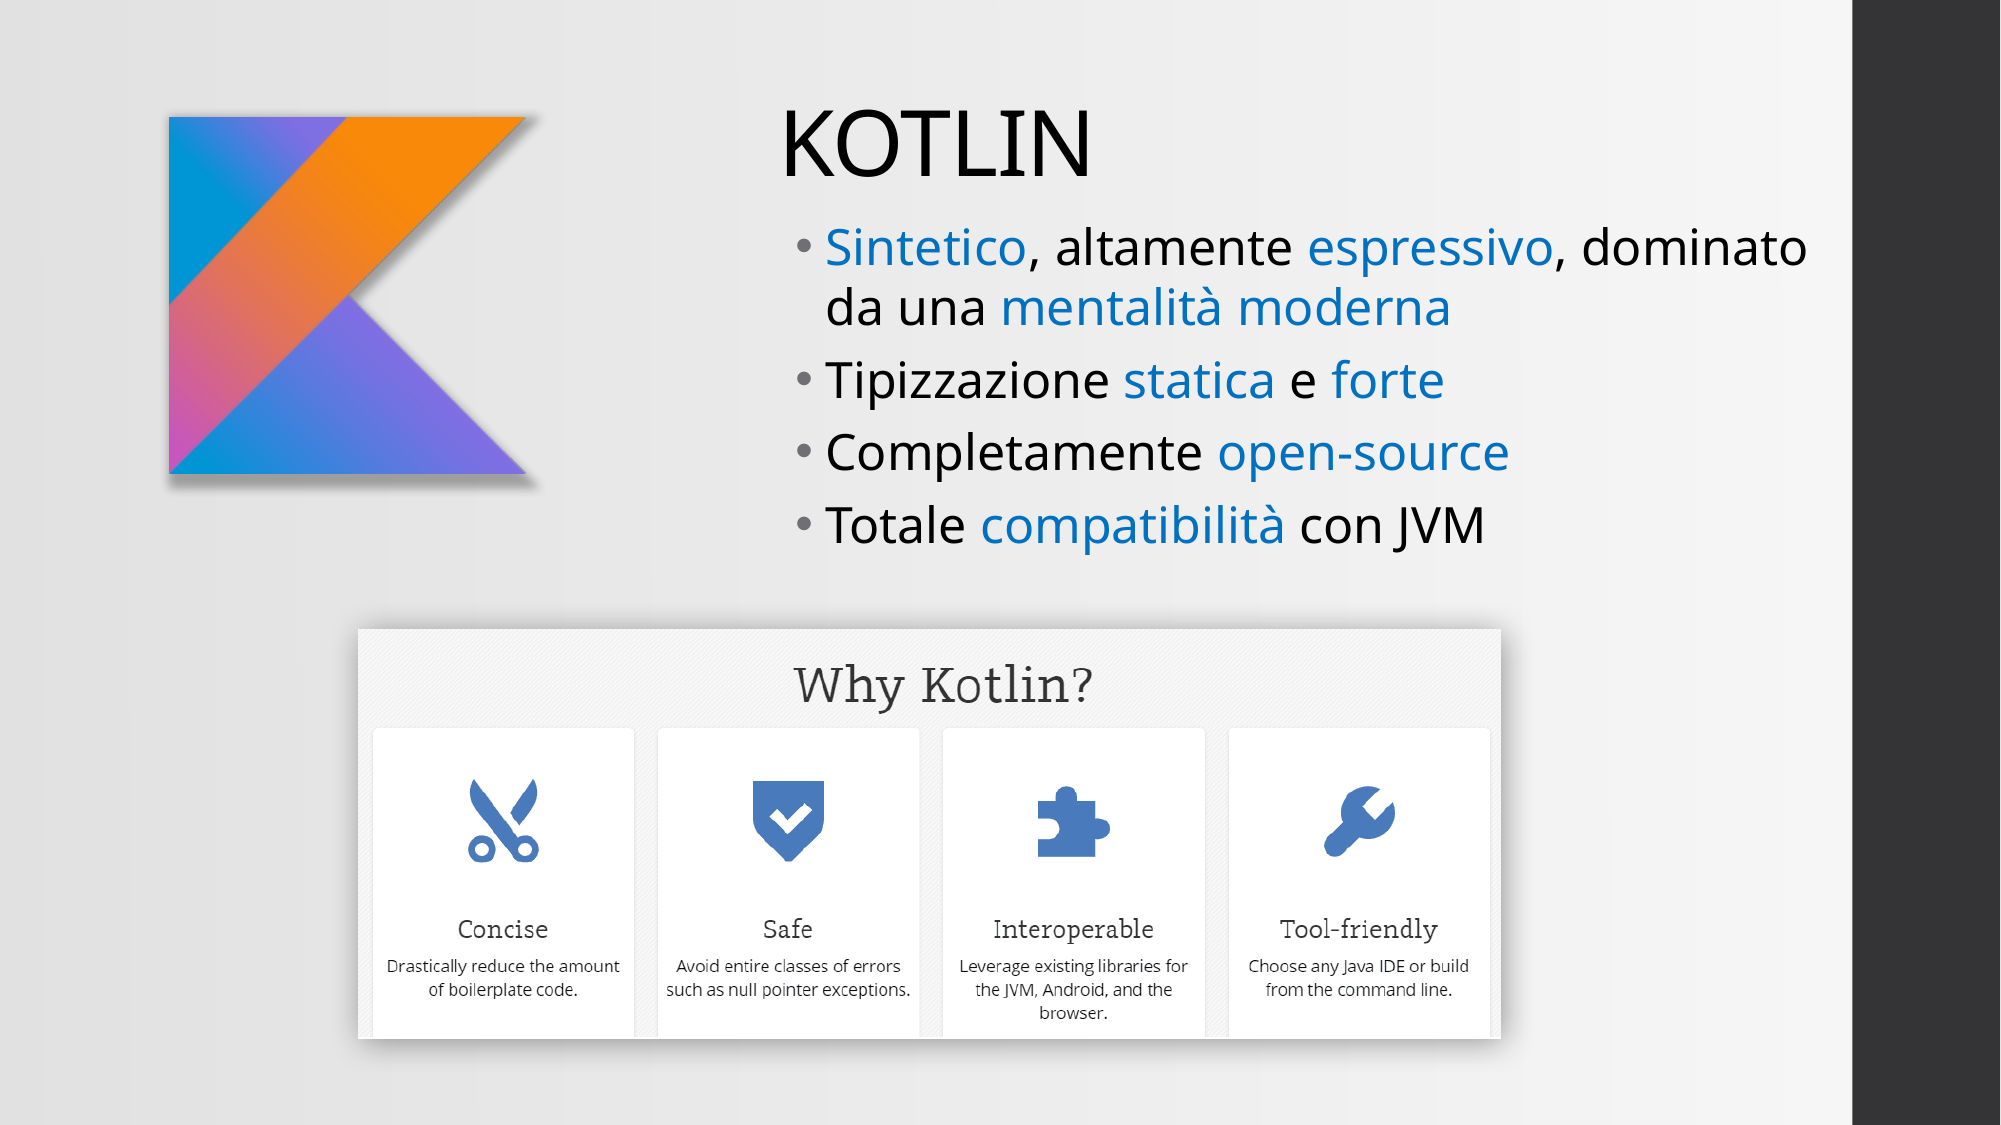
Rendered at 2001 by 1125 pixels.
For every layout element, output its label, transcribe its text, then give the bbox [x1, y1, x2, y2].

text_box Sintetico, altamente espressivo, dominato da una mentalità moderna Tipizzazione statica e forte Completamente open-source Totale compatibilità con JVM [763, 207, 1831, 918]
picture [357, 629, 1501, 1039]
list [168, 117, 526, 475]
title KOTLIN [763, 0, 1791, 204]
